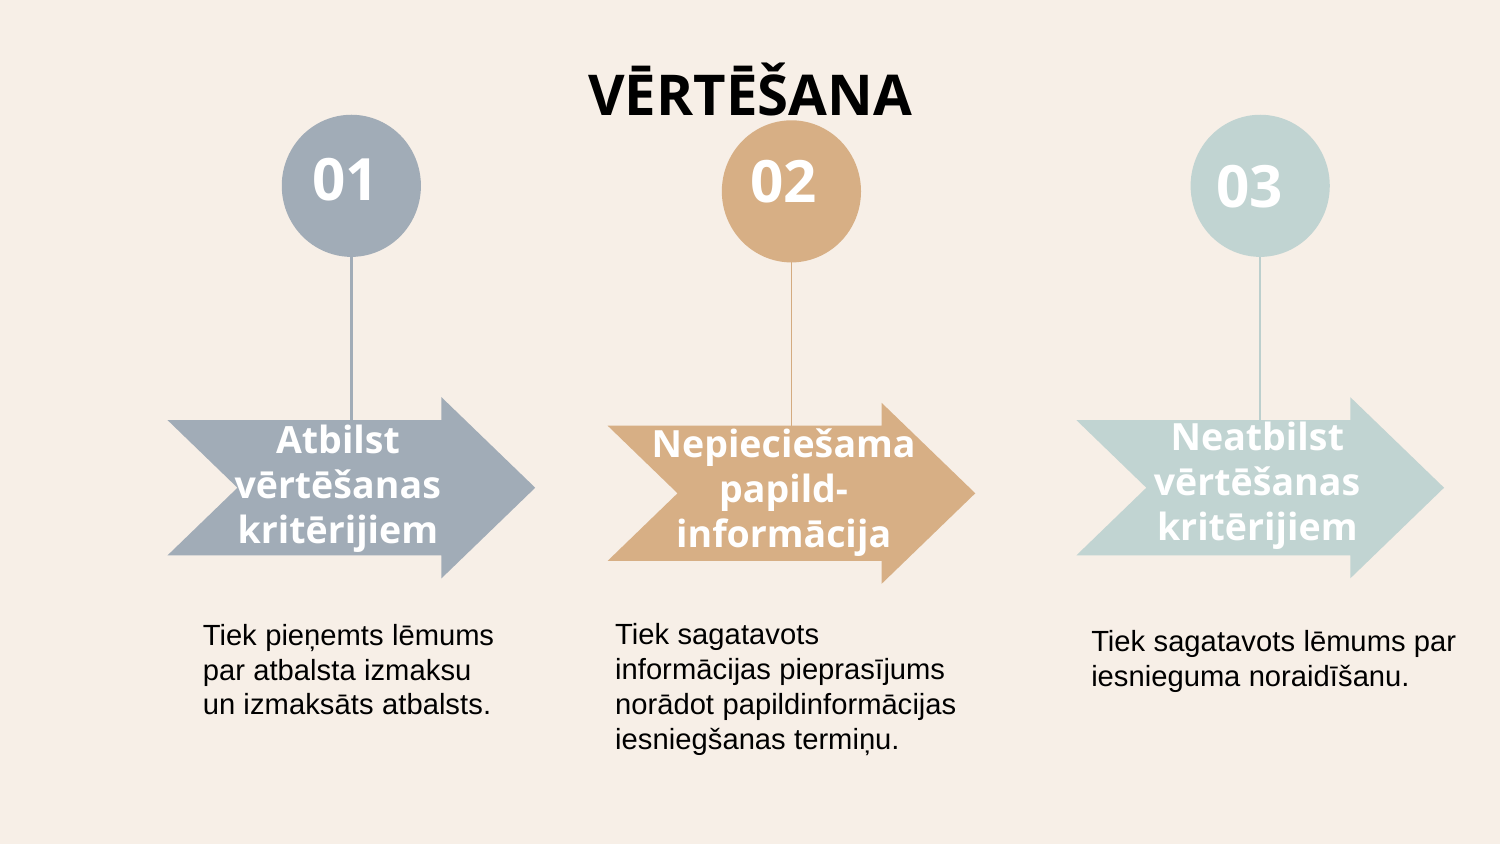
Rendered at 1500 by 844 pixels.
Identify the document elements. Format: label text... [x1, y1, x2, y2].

text_box Tiek sagatavots informācijas pieprasījums norādot papildinformācijas iesniegšanas termiņu. [600, 616, 996, 790]
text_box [167, 114, 536, 579]
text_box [607, 119, 976, 585]
text_box Tiek sagatavots lēmums par iesnieguma noraidīšanu. [1076, 588, 1472, 762]
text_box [1076, 114, 1445, 579]
title VĒRTĒŠANA [75, 67, 1425, 119]
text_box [187, 145, 522, 777]
